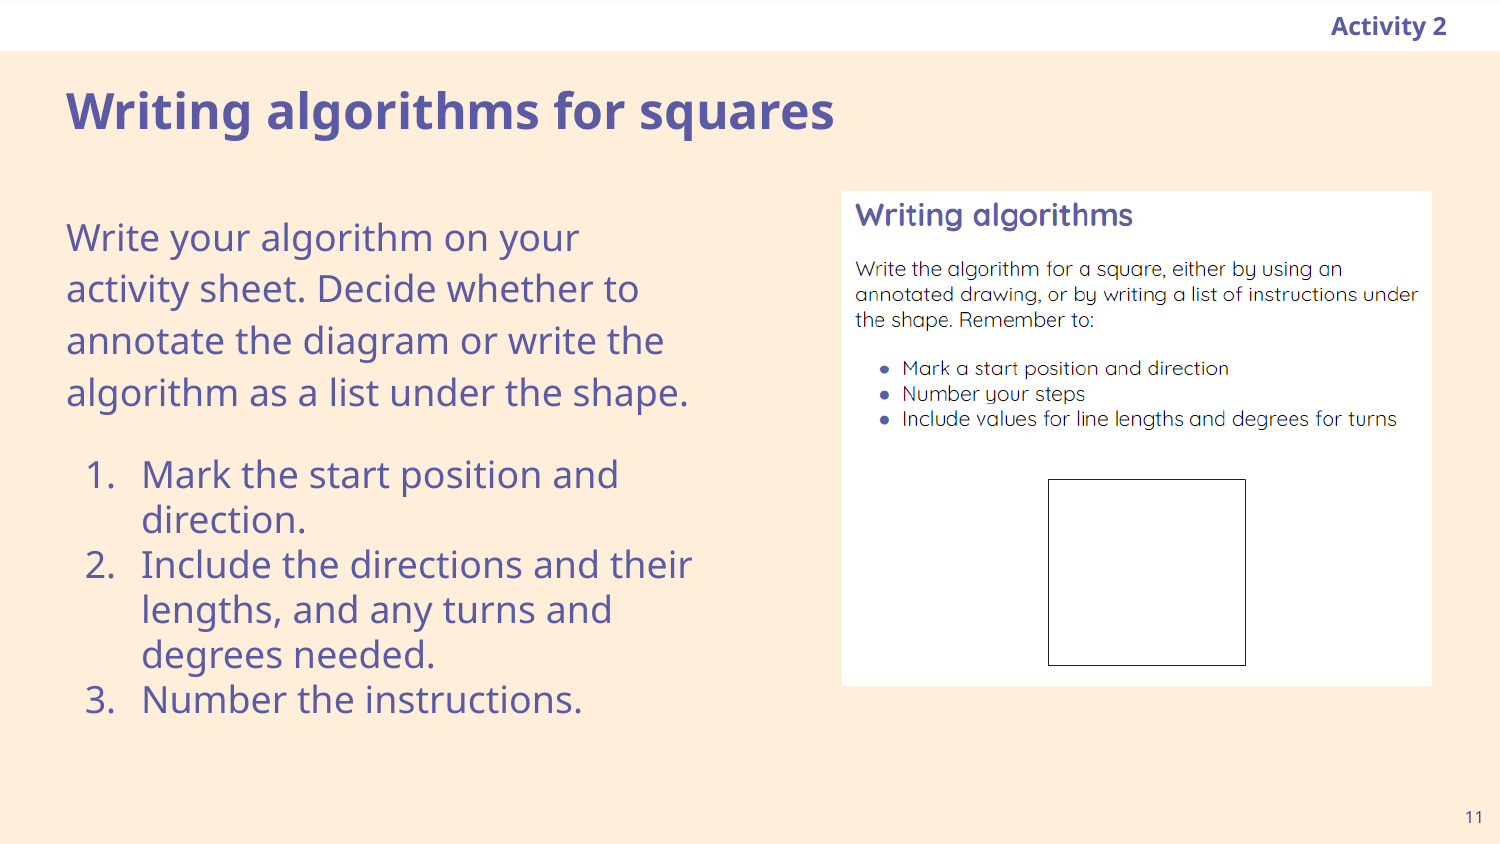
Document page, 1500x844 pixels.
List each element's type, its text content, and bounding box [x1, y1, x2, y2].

title Writing algorithms for squares [51, 52, 1449, 167]
picture [842, 191, 1432, 686]
list Write your algorithm on your activity sheet. Decide whether to annotate the diagram or write the algorithm as a list under the shape. Mark the start position and direction. Include the directions and their lengths, and any turns and degrees needed. Number the instructions. [51, 191, 723, 793]
slide_number 11 [1448, 792, 1500, 844]
subtitle Activity 2 [862, 0, 1448, 52]
